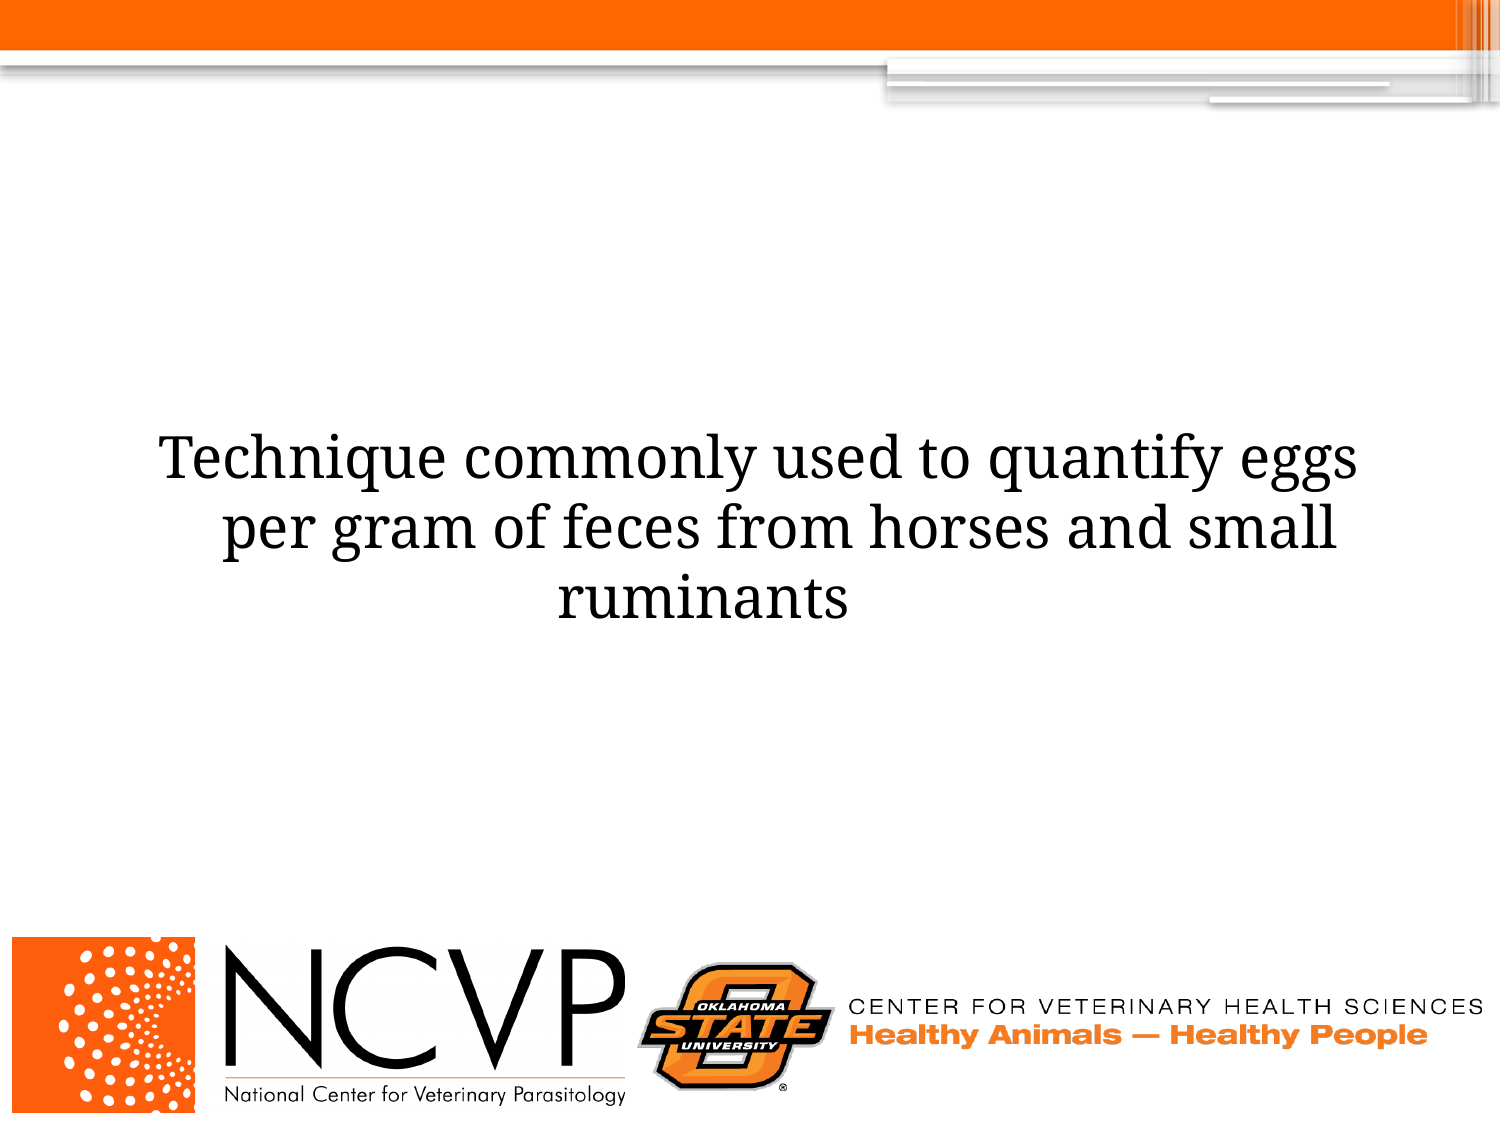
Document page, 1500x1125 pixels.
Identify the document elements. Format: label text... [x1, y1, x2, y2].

picture [637, 962, 1483, 1092]
picture [12, 937, 626, 1113]
list Technique commonly used to quantify eggs per gram of feces from horses and small ruminants [75, 412, 1425, 888]
